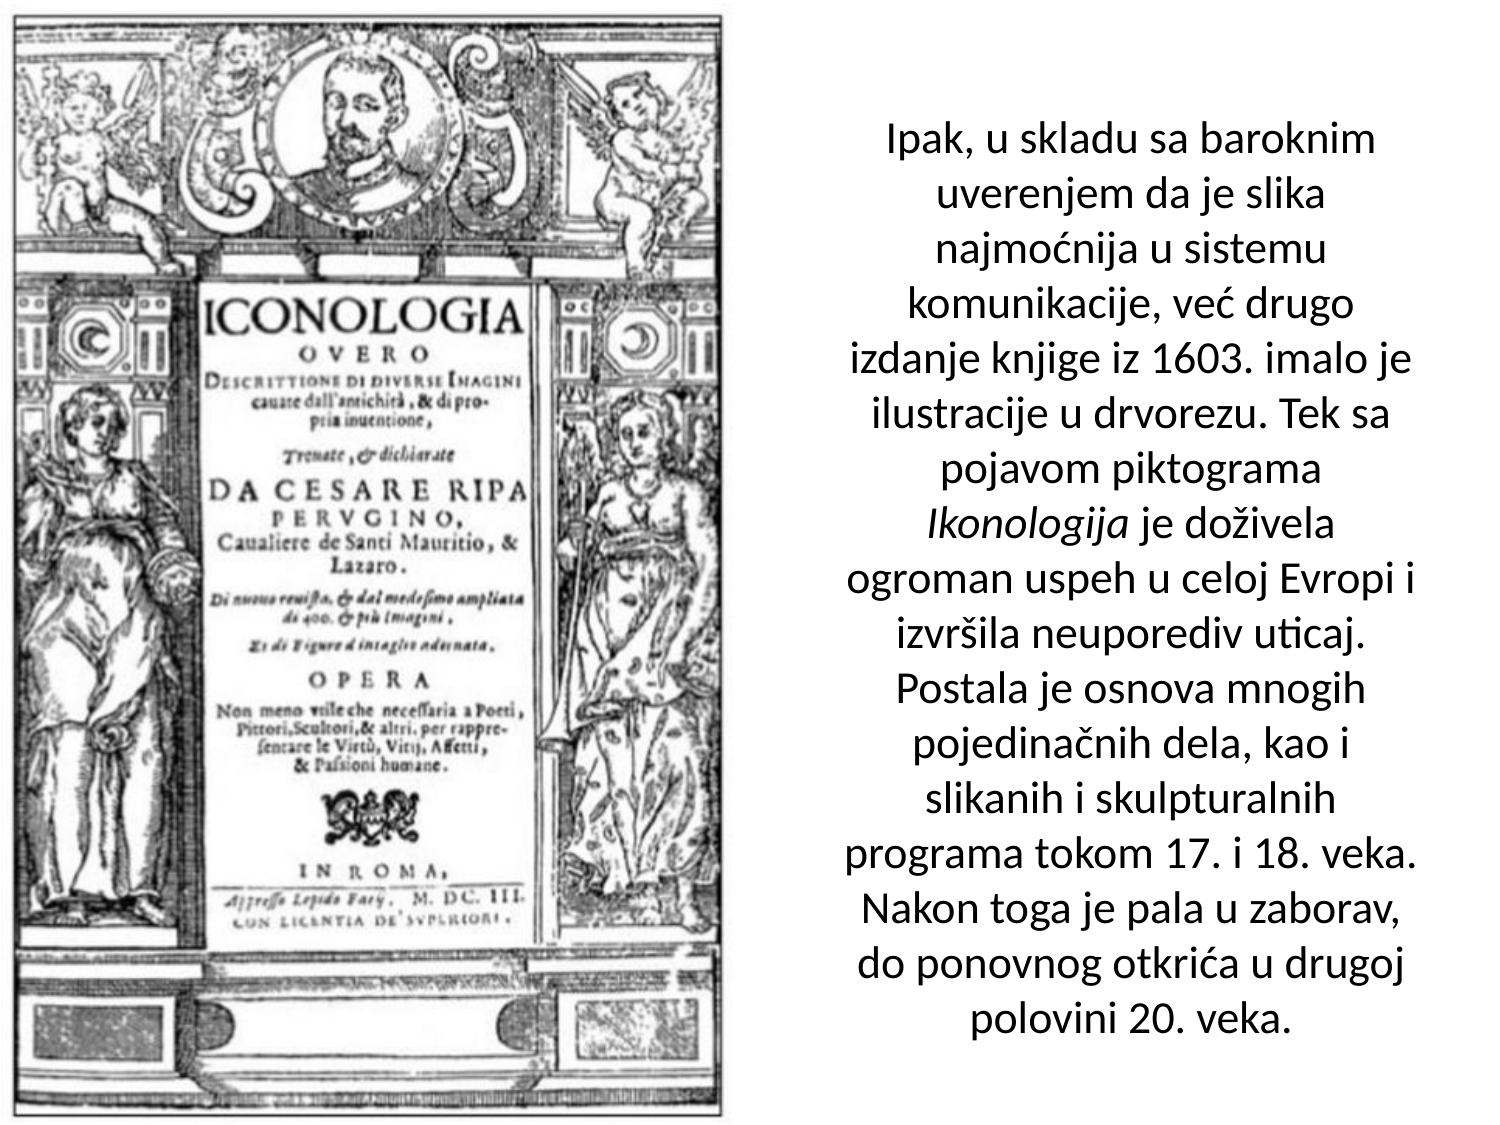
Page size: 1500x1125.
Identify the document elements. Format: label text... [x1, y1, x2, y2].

list Ipak, u skladu sa baroknim uverenjem da je slika najmoćnija u sistemu komunikacije, već drugo izdanje knjige iz 1603. imalo je ilustracije u drvorezu. Tek sa pojavom piktograma Ikonologija je doživela ogroman uspeh u celoj Evropi i izvršila neuporediv uticaj. Postala je osnova mnogih pojedinačnih dela, kao i slikanih i skulpturalnih programa tokom 17. i 18. veka. Nakon toga je pala u zaborav, do ponovnog otkrića u drugoj polovini 20. veka. [825, 87, 1438, 1050]
picture [0, 2, 736, 1125]
